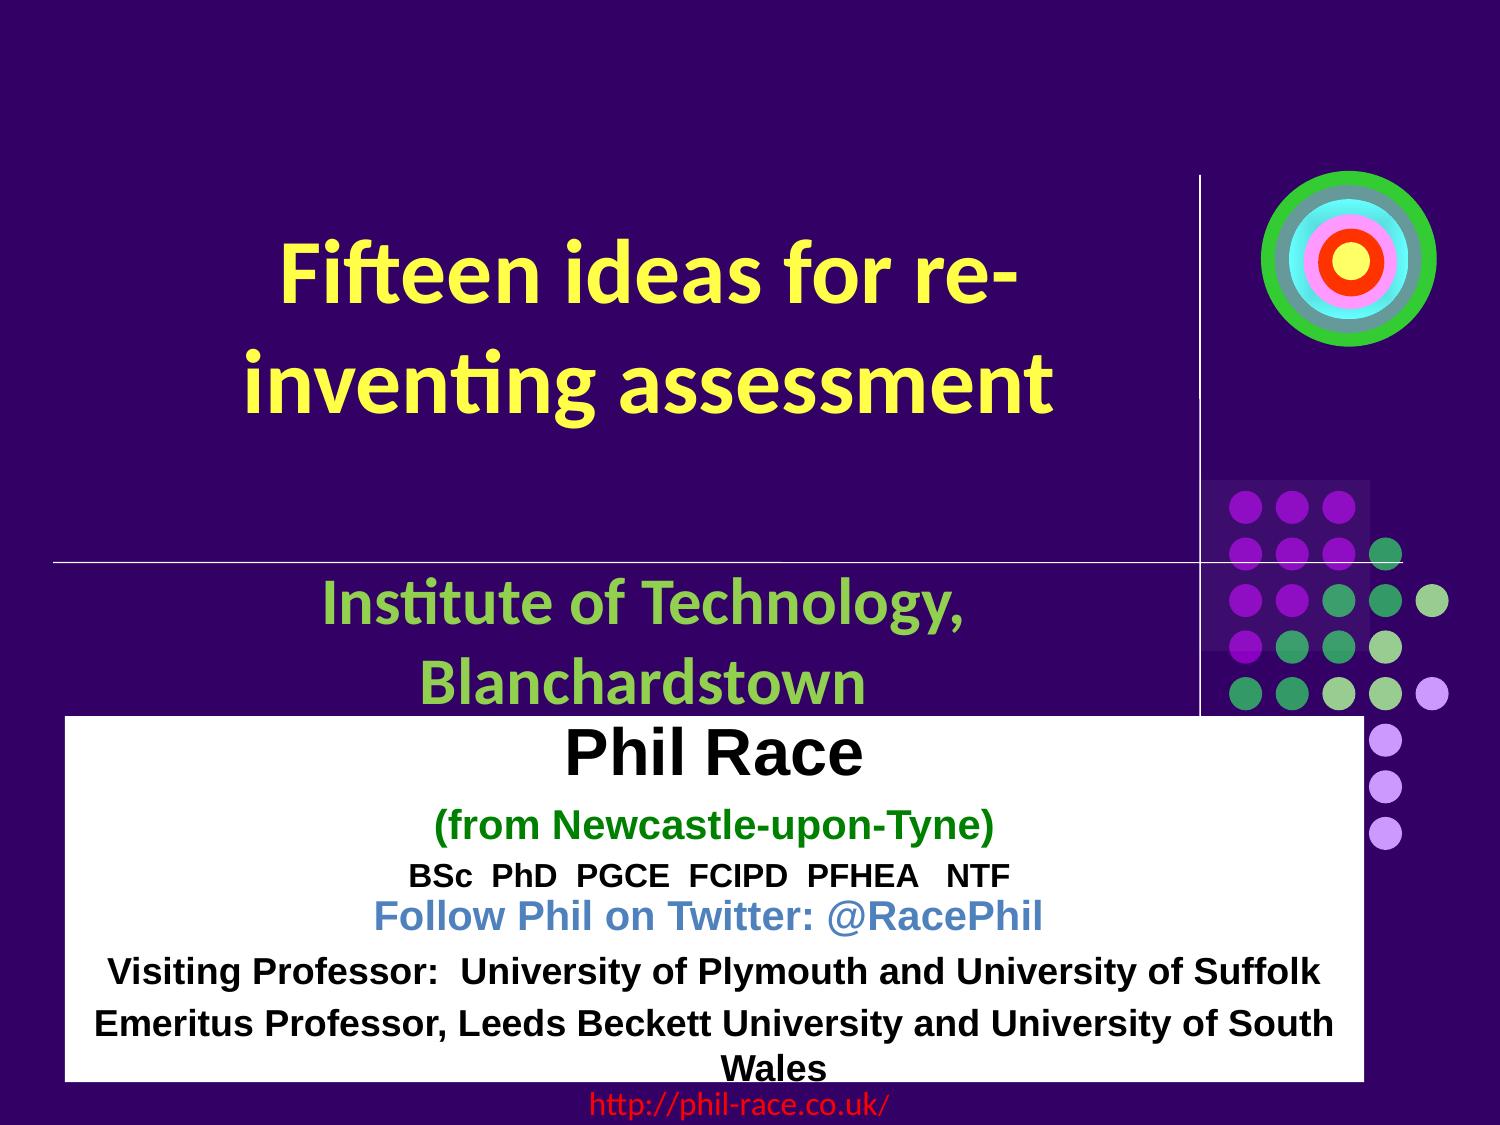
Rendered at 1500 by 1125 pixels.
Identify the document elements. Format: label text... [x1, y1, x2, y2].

text_box [1197, 478, 1372, 653]
subtitle Institute of Technology, Blanchardstown Friday January 20th 2017 [100, 550, 1188, 681]
text_box Phil Race (from Newcastle-upon-Tyne) BSc PhD PGCE FCIPD PFHEA NTF Follow Phil on Twitter: @RacePhil Visiting Professor: University of Plymouth and University of Suffolk Emeritus Professor, Leeds Beckett University and University of South Wales [64, 716, 1365, 1083]
title Fifteen ideas for re-inventing assessment [100, 54, 1200, 540]
